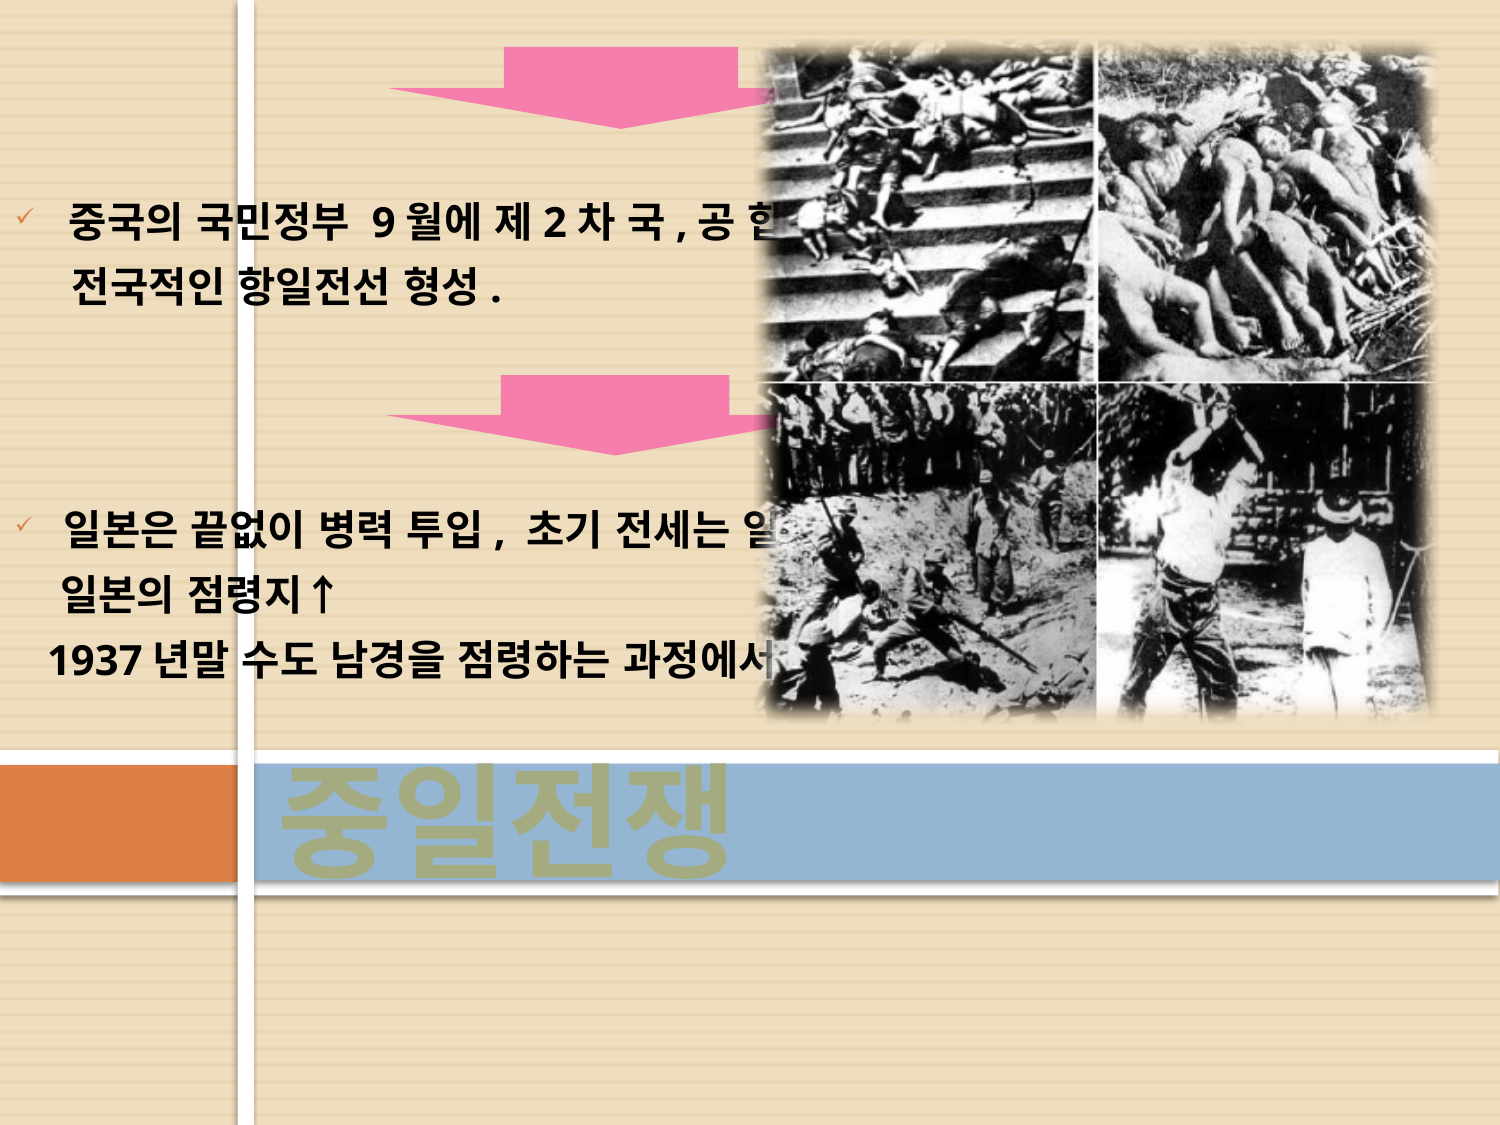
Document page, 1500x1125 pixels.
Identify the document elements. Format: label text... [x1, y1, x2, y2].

title 중일전쟁 [262, 762, 1463, 875]
picture [749, 34, 1442, 727]
list 중국의 국민정부 9월에 제2차 국,공 합작을 성립시켜 전국적인 항일전선 형성. 일본은 끝없이 병력 투입, 초기 전세는 일본에게 유리하게 전개, 일본의 점령지↑ 1937년말 수도 남경을 점령하는 과정에서 ‘남경 학살 사건’을 일으킴. [0, 0, 1500, 1125]
text_box [385, 373, 743, 458]
text_box [385, 45, 743, 131]
